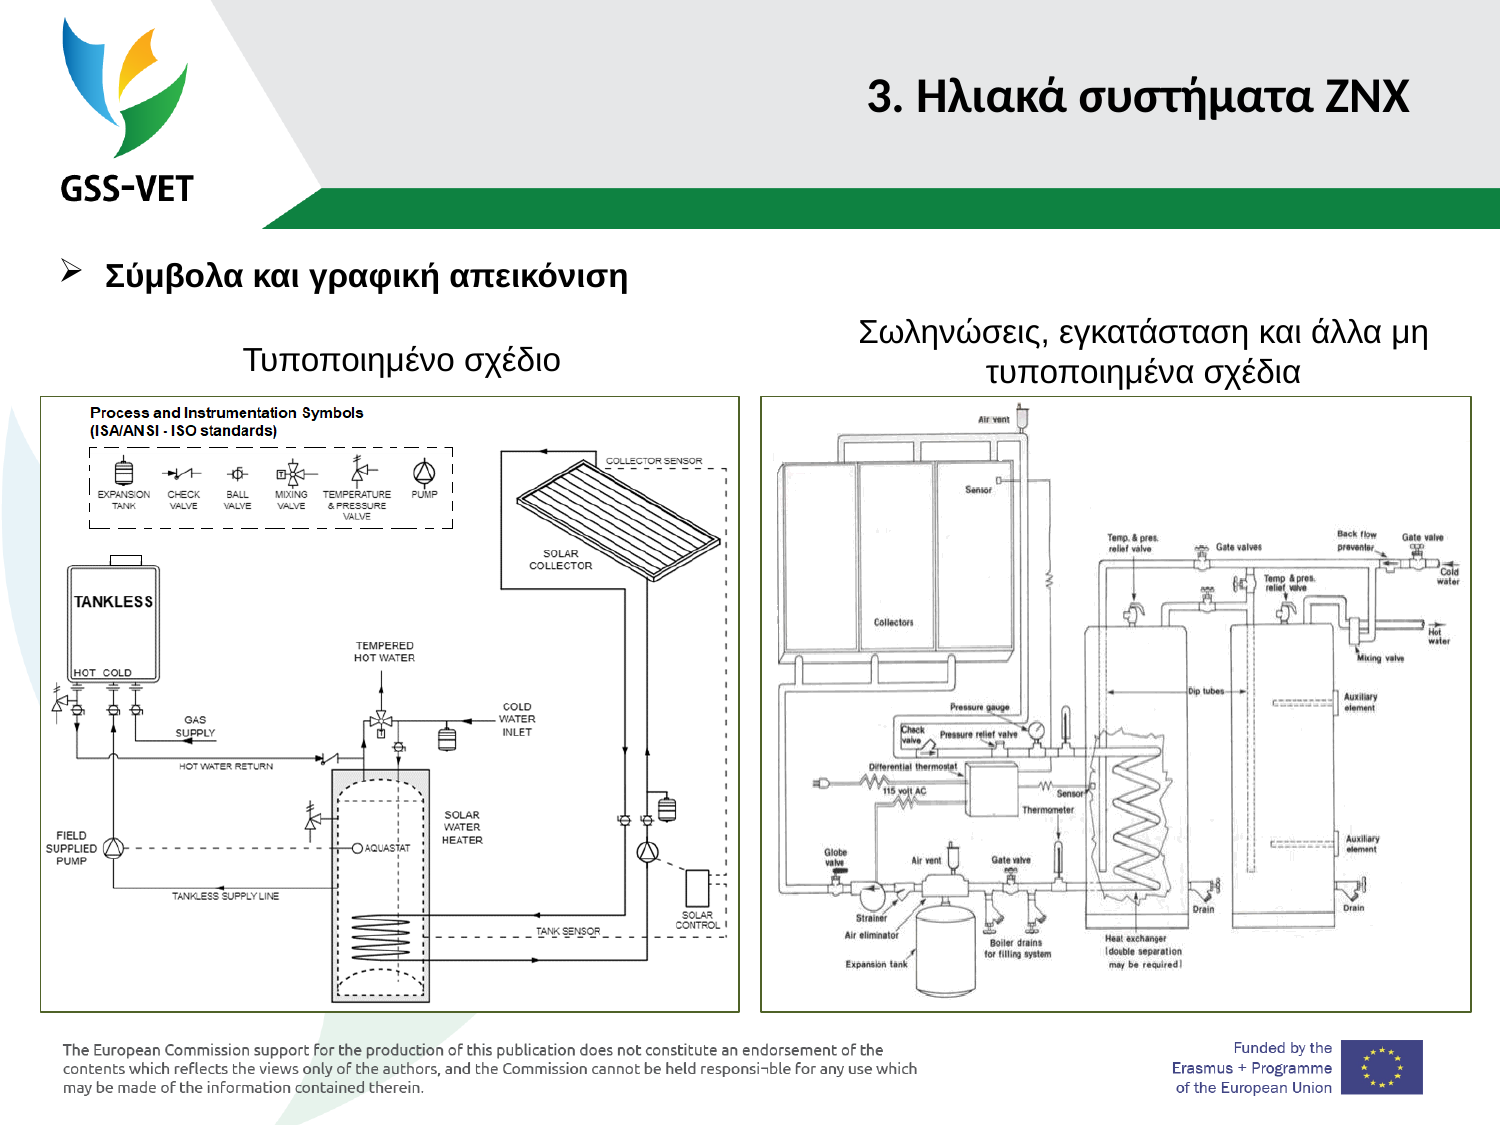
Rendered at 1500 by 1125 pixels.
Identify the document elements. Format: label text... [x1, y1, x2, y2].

title 3. Ηλιακά συστήματα ΖΝΧ [324, 0, 1425, 185]
picture [0, 0, 1500, 1125]
text_box Σωληνώσεις, εγκατάσταση και άλλα μη τυποποιημένα σχέδια [785, 302, 1459, 395]
text_box Σύμβολα και γραφική απεικόνιση [43, 247, 762, 302]
text_box Τυποποιημένο σχέδιο [184, 330, 643, 386]
